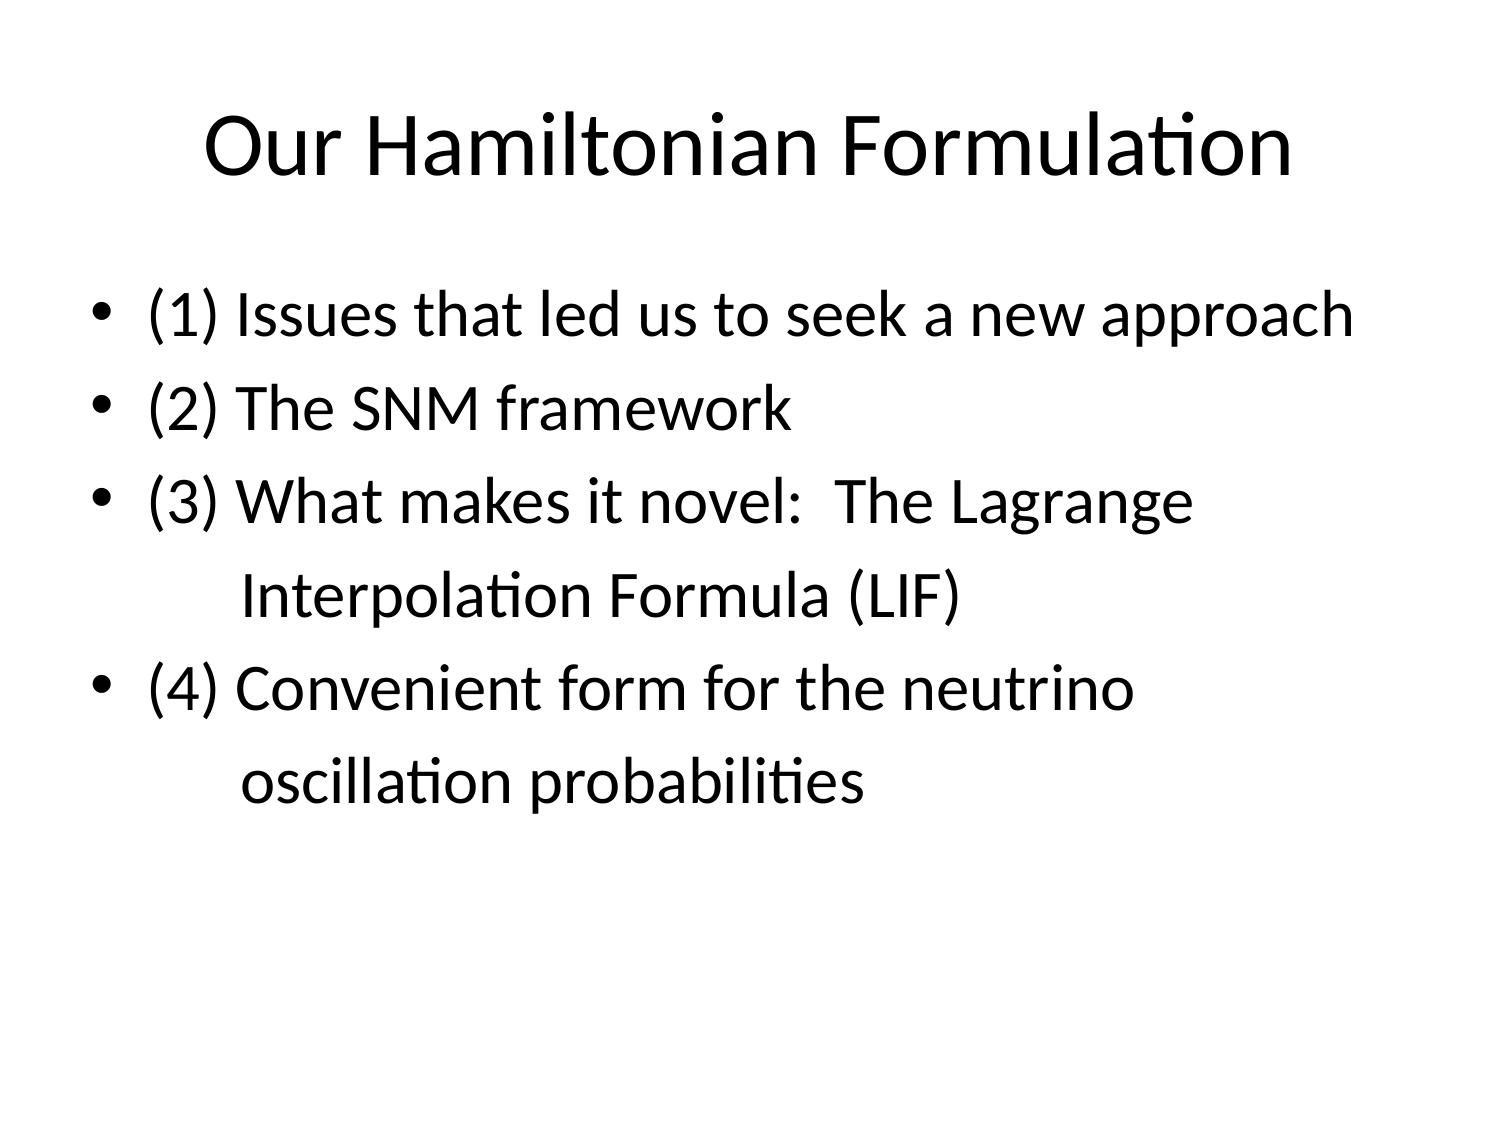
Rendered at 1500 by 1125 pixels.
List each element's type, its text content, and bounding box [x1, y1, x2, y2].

list (1) Issues that led us to seek a new approach (2) The SNM framework (3) What makes it novel: The Lagrange Interpolation Formula (LIF) (4) Convenient form for the neutrino oscillation probabilities [75, 262, 1425, 1005]
title Our Hamiltonian Formulation [75, 45, 1425, 233]
